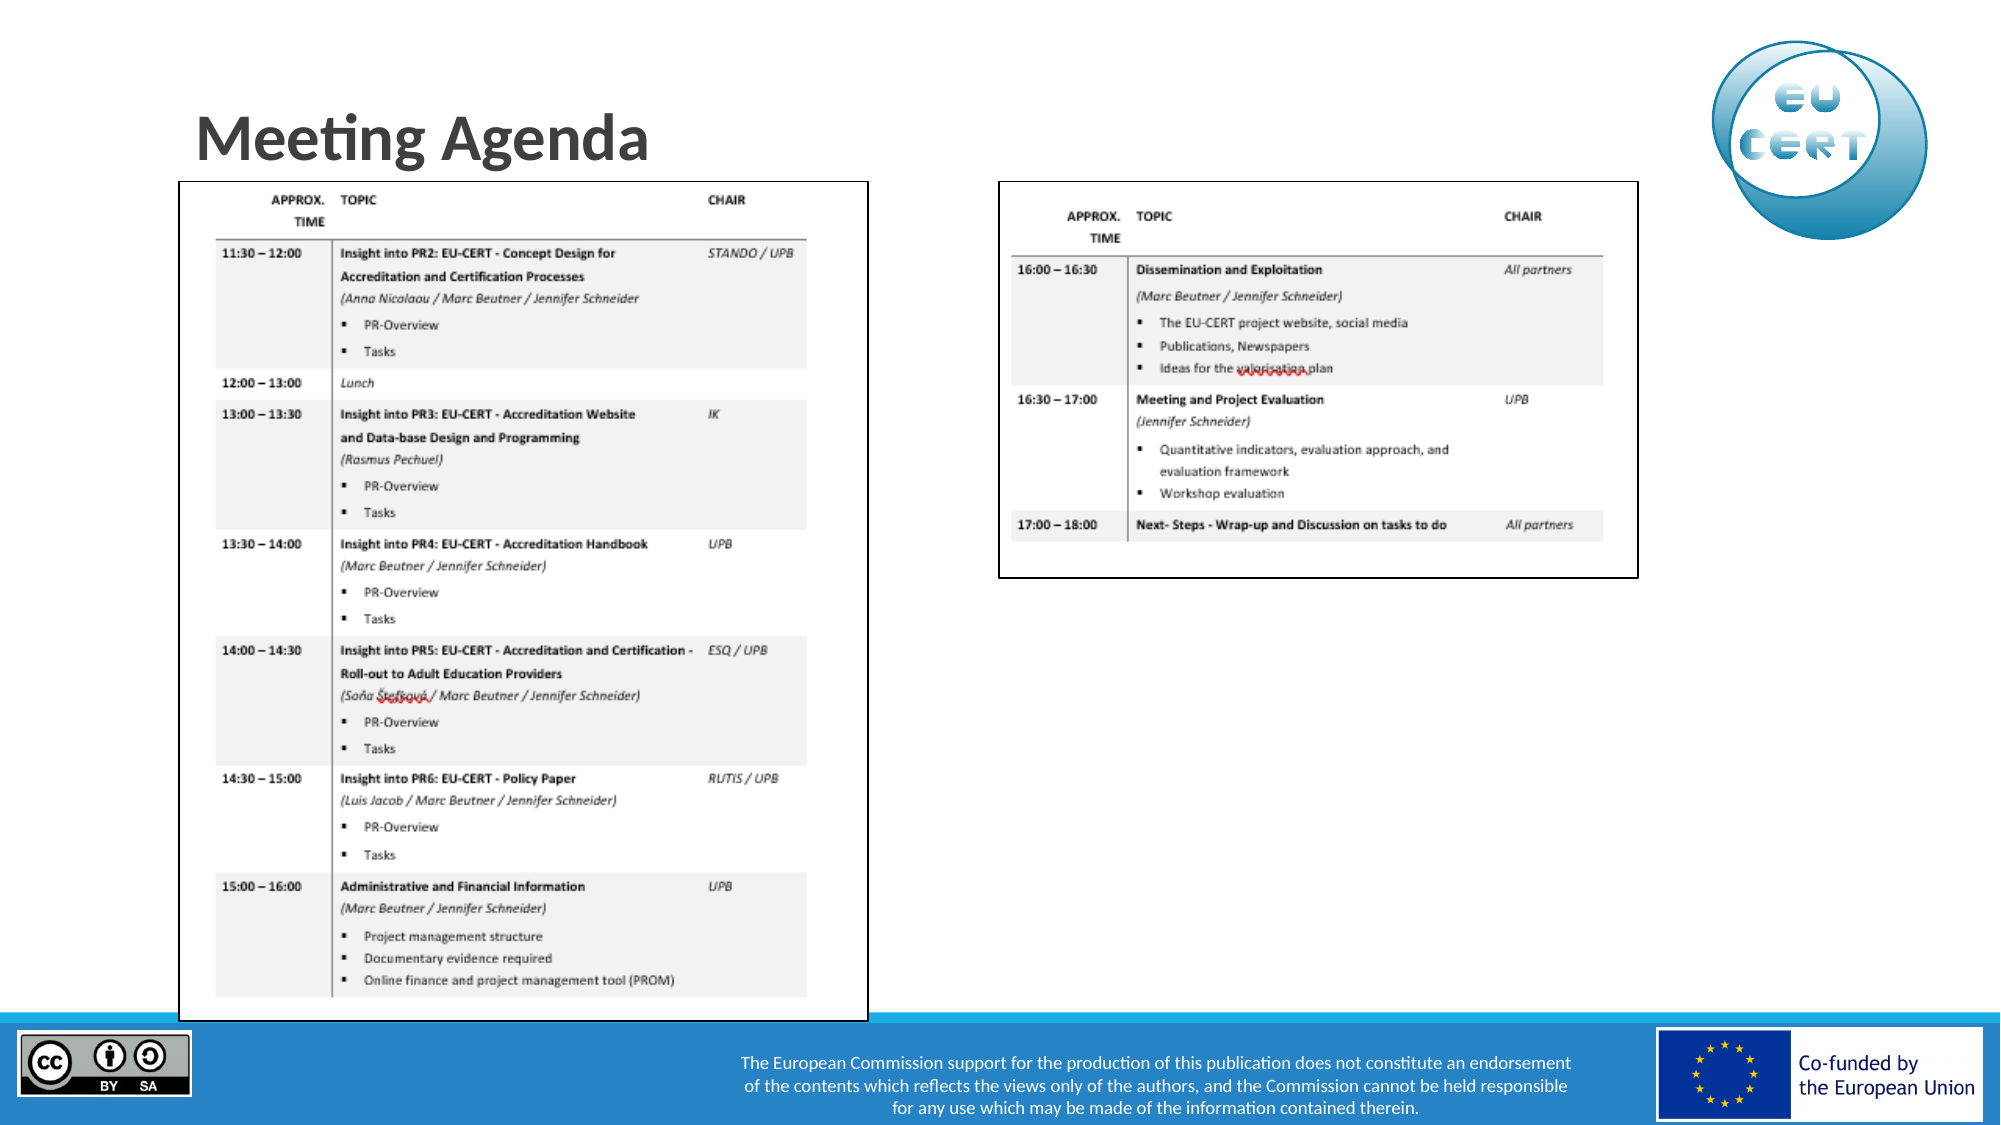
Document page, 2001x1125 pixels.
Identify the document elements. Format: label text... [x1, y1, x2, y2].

picture [179, 181, 868, 1021]
picture [1656, 1027, 1983, 1122]
picture [17, 1030, 192, 1097]
title Meeting Agenda [180, 47, 1830, 183]
picture [999, 181, 1638, 578]
